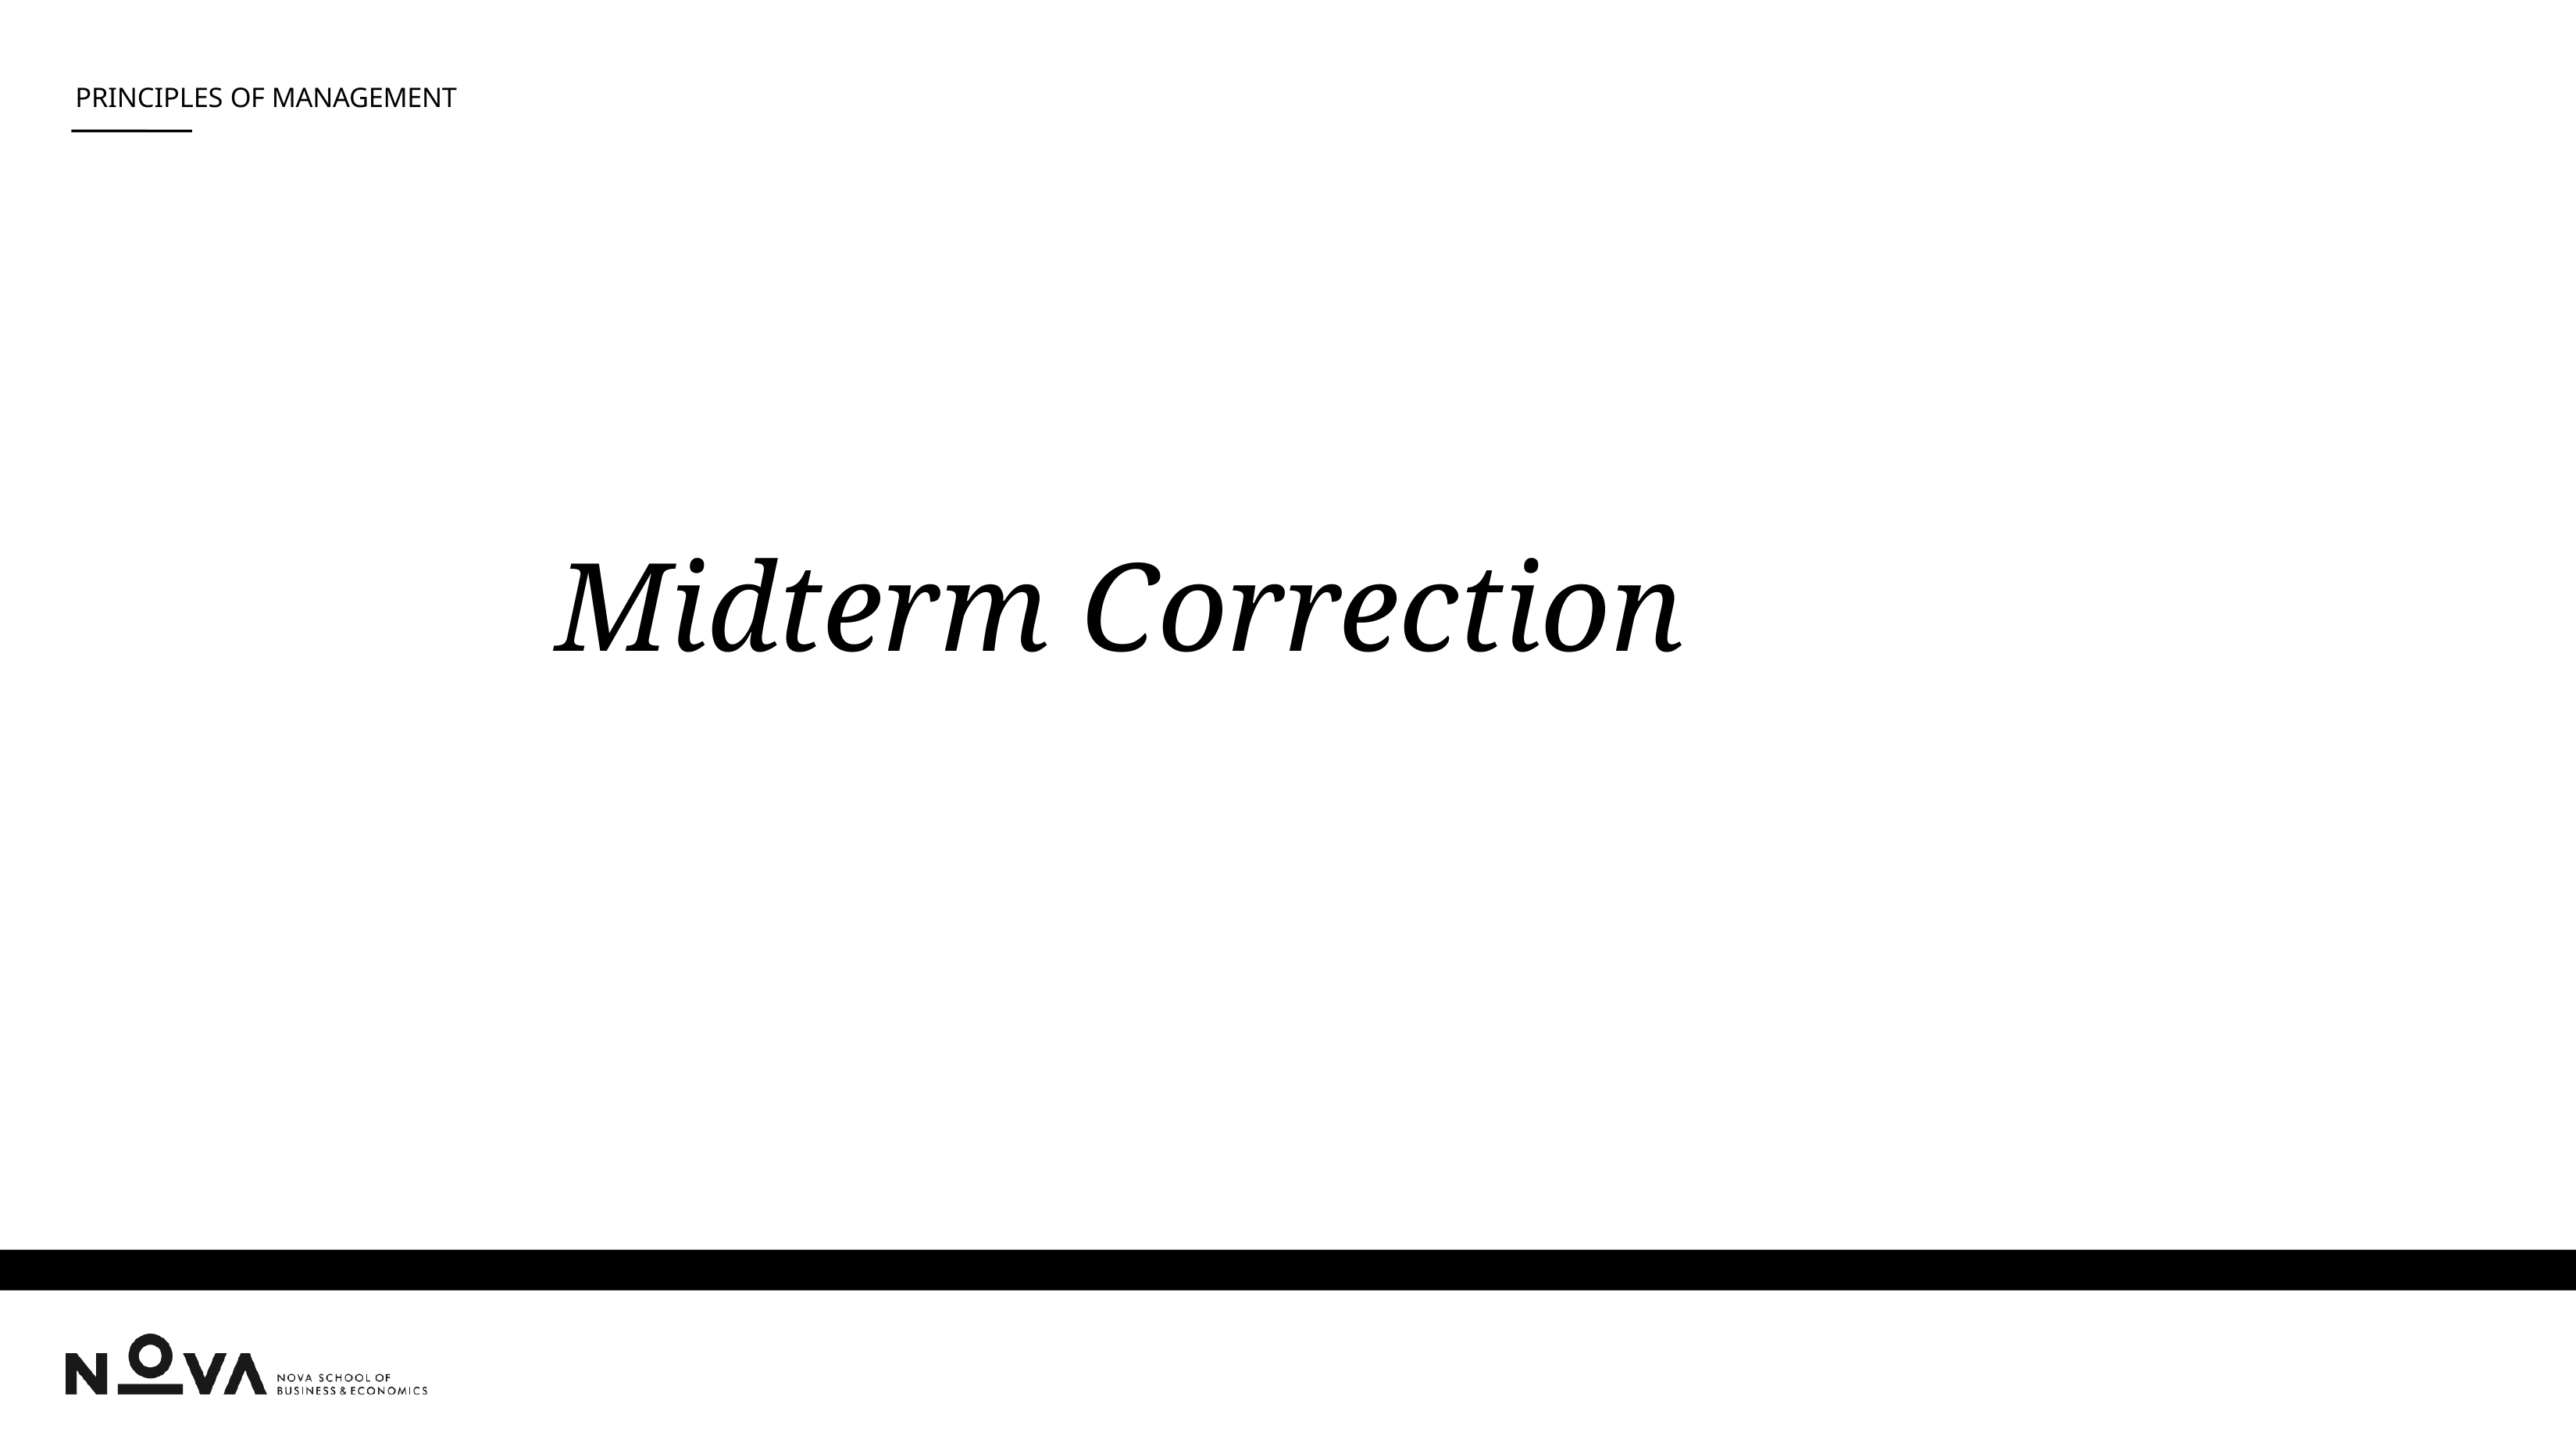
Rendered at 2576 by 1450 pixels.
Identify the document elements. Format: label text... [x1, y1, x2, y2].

title Midterm Correction [555, 529, 1957, 677]
picture [66, 1334, 427, 1395]
text_box PRINCIPLES OF MANAGEMENT [73, 78, 458, 112]
